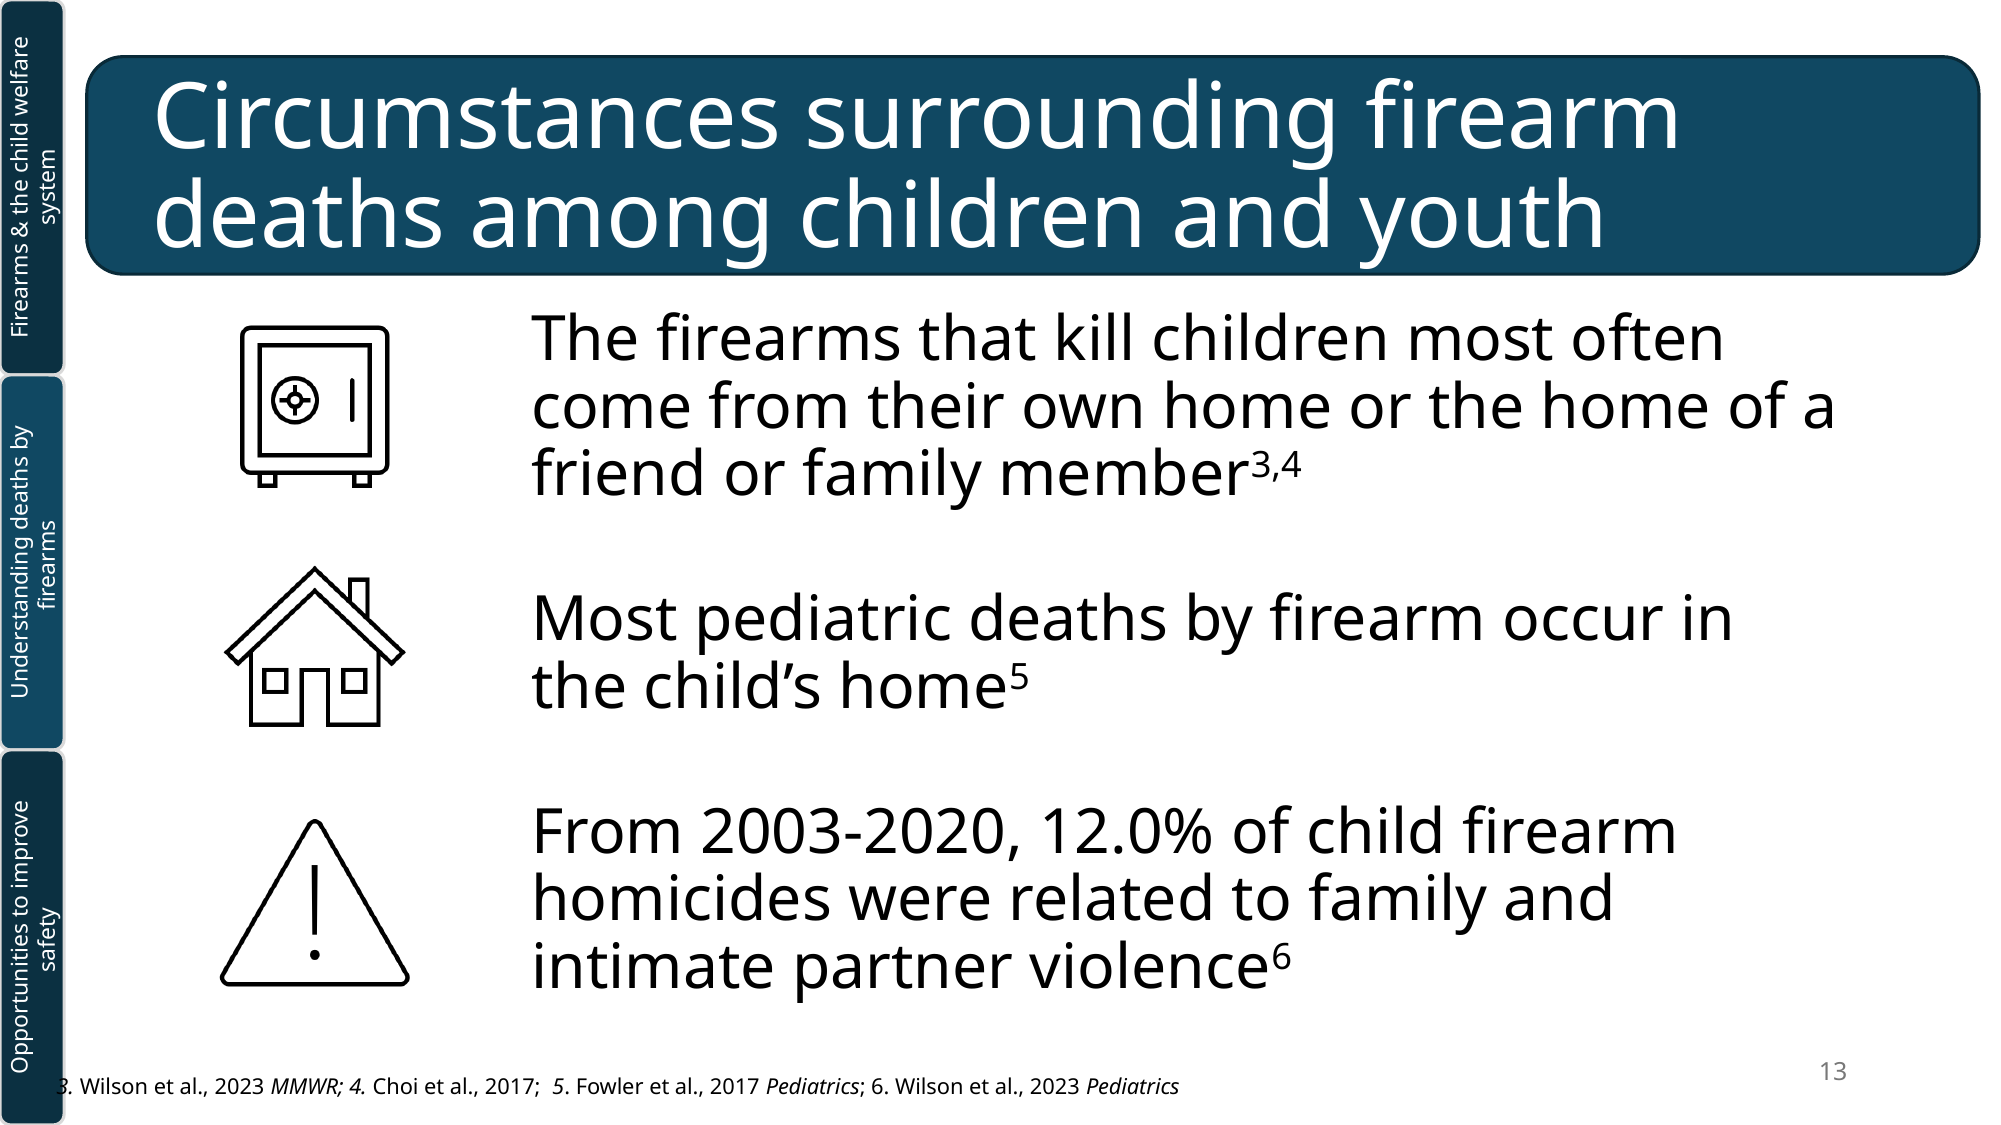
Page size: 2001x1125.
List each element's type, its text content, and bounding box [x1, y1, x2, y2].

text_box [85, 55, 1981, 276]
text_box Opportunities to improve safety [0, 748, 66, 1125]
text_box Firearms & the child welfare system [0, 0, 66, 375]
text_box 3. Wilson et al., 2023 MMWR; 4. Choi et al., 2017; 5. Fowler et al., 2017 Pediatrics; 6. Wilson et al., 2023 Pediatrics [41, 1065, 1201, 1106]
picture [208, 796, 420, 1008]
slide_number 13 [1412, 1042, 1863, 1103]
text_box Understanding deaths by firearms [0, 373, 66, 750]
list The firearms that kill children most often come from their own home or the home of a friend or family member3,4 Most pediatric deaths by firearm occur in the child’s home5 From 2003-2020, 12.0% of child firearm homicides were related to family and intimate partner violence6 [516, 299, 1863, 1014]
title Circumstances surrounding firearm deaths among children and youth [137, 59, 1863, 278]
picture [208, 540, 420, 752]
picture [208, 301, 420, 513]
